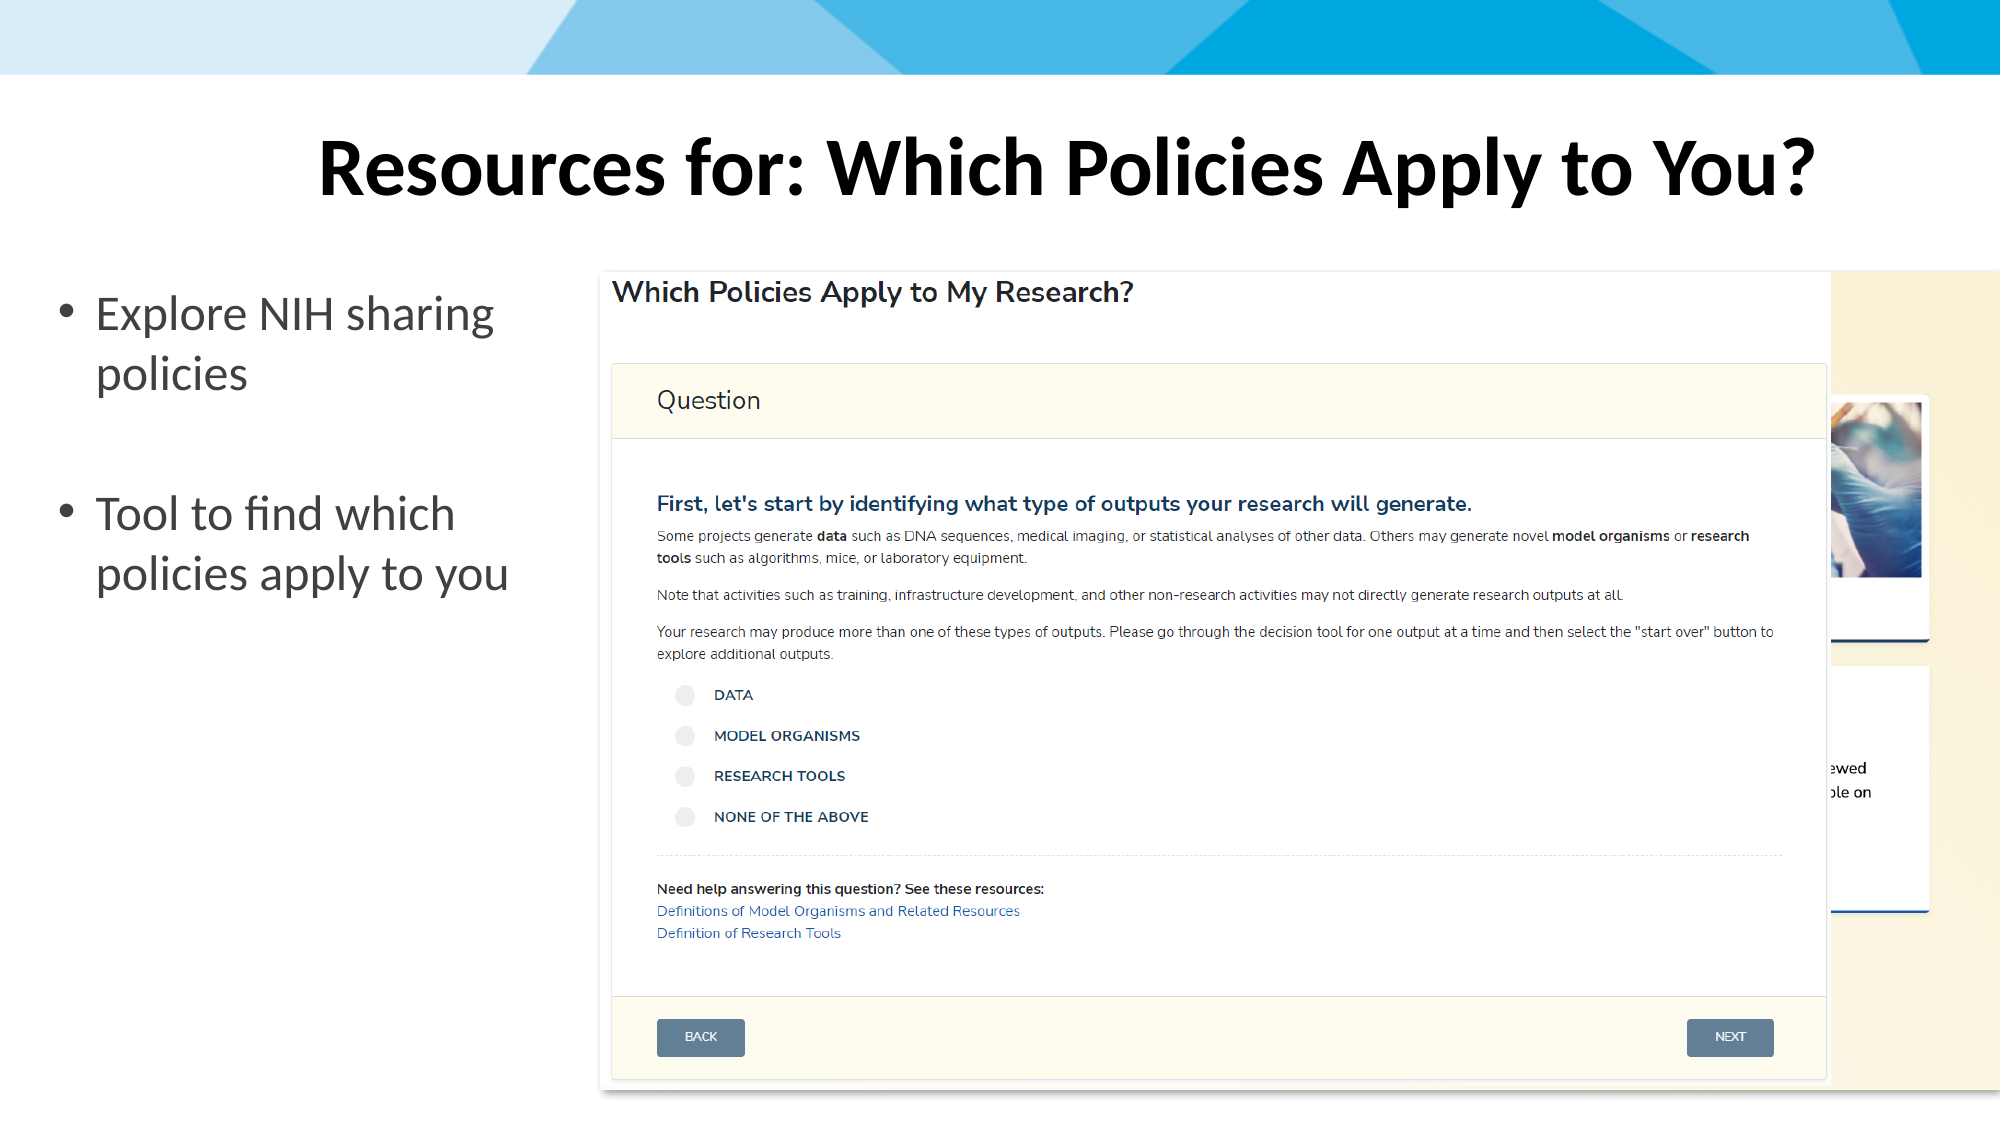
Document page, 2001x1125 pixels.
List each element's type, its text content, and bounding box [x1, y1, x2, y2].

title Resources for: Which Policies Apply to You? [283, 68, 1854, 257]
list Explore NIH sharing policies Tool to find which policies apply to you [23, 273, 595, 1044]
picture [0, 0, 2000, 1124]
